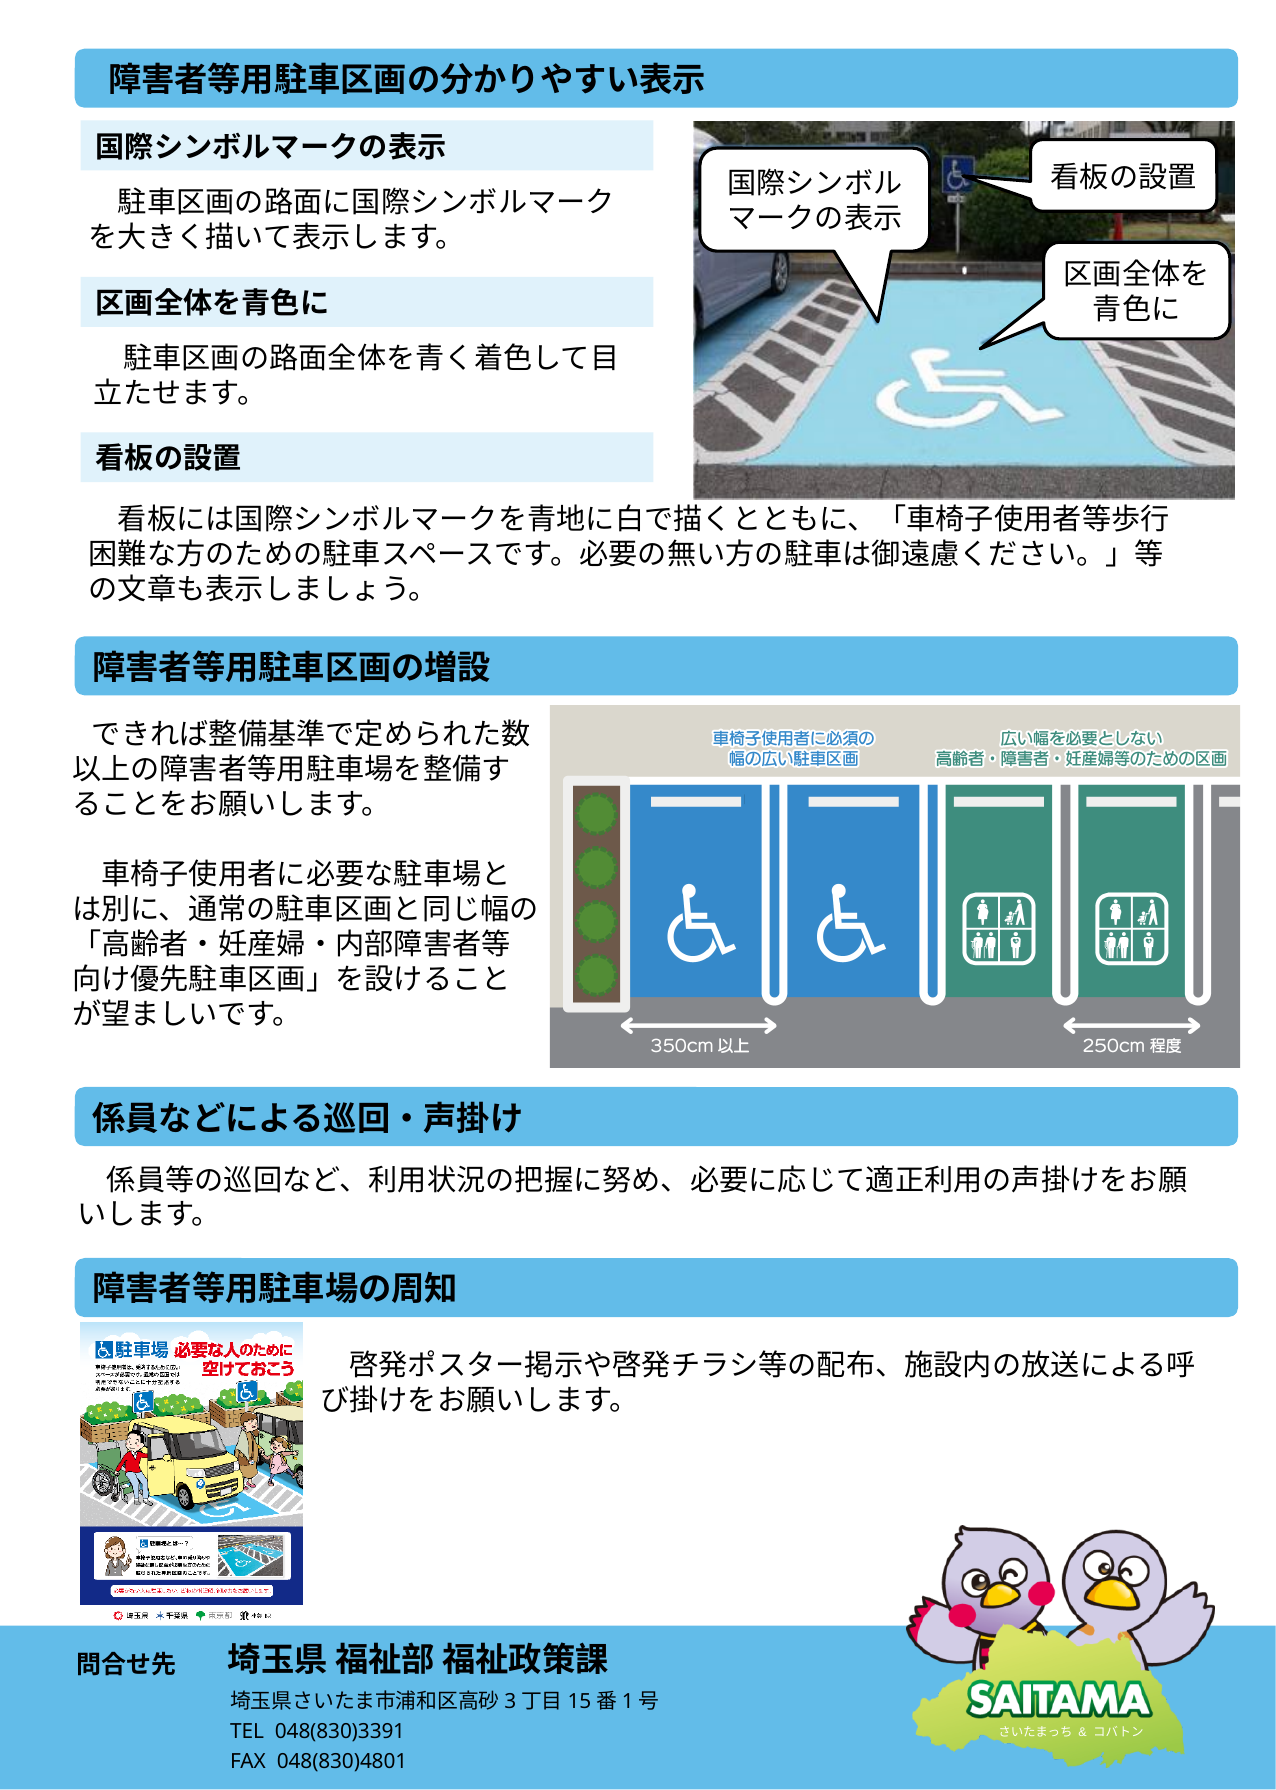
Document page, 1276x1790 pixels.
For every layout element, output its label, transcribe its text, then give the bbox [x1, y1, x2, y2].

text_box 看板の設置 [80, 432, 654, 483]
text_box [0, 1624, 1276, 1790]
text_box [61, 1524, 1255, 1781]
text_box 障害者等用駐車区画の分かりやすい表示 [72, 46, 1241, 110]
picture [692, 121, 1235, 500]
text_box 看板には国際シンボルマークを青地に白で描くとともに、「車椅子使用者等歩行困難な方のための駐車スペースです。必要の無い方の駐車は御遠慮ください。」等の文章も表示しましょう。 [73, 493, 1203, 613]
text_box 駐車区画の路面全体を青く着色して目立たせます。 [78, 331, 652, 417]
text_box 障害者等用駐車区画の増設 [72, 634, 1241, 698]
picture [79, 1321, 303, 1625]
text_box 啓発ポスター掲示や啓発チラシ等の配布、施設内の放送による呼び掛けをお願いします。 [308, 1339, 1217, 1424]
text_box 係員などによる巡回・声掛け [72, 1084, 1241, 1149]
picture [549, 705, 1241, 1069]
text_box 項目名 [81, 1148, 211, 1153]
text_box できれば整備基準で定められた数以上の障害者等用駐車場を整備することをお願いします。 車椅子使用者に必要な駐車場とは別に、通常の駐車区画と同じ幅の「高齢者・妊産婦・内部障害者等向け優先駐車区画」を設けることが望ましいです。 [56, 707, 546, 1038]
text_box 駐車区画の路面に国際シンボルマークを大きく描いて表示します。 [73, 176, 647, 262]
text_box 国際シンボルマークの表示 [80, 120, 654, 171]
text_box 係員等の巡回など、利用状況の把握に努め、必要に応じて適正利用の声掛けをお願いします。 [62, 1153, 1217, 1239]
text_box 区画全体を青色に [80, 276, 654, 327]
text_box 障害者等用駐車場の周知 [72, 1255, 1241, 1320]
